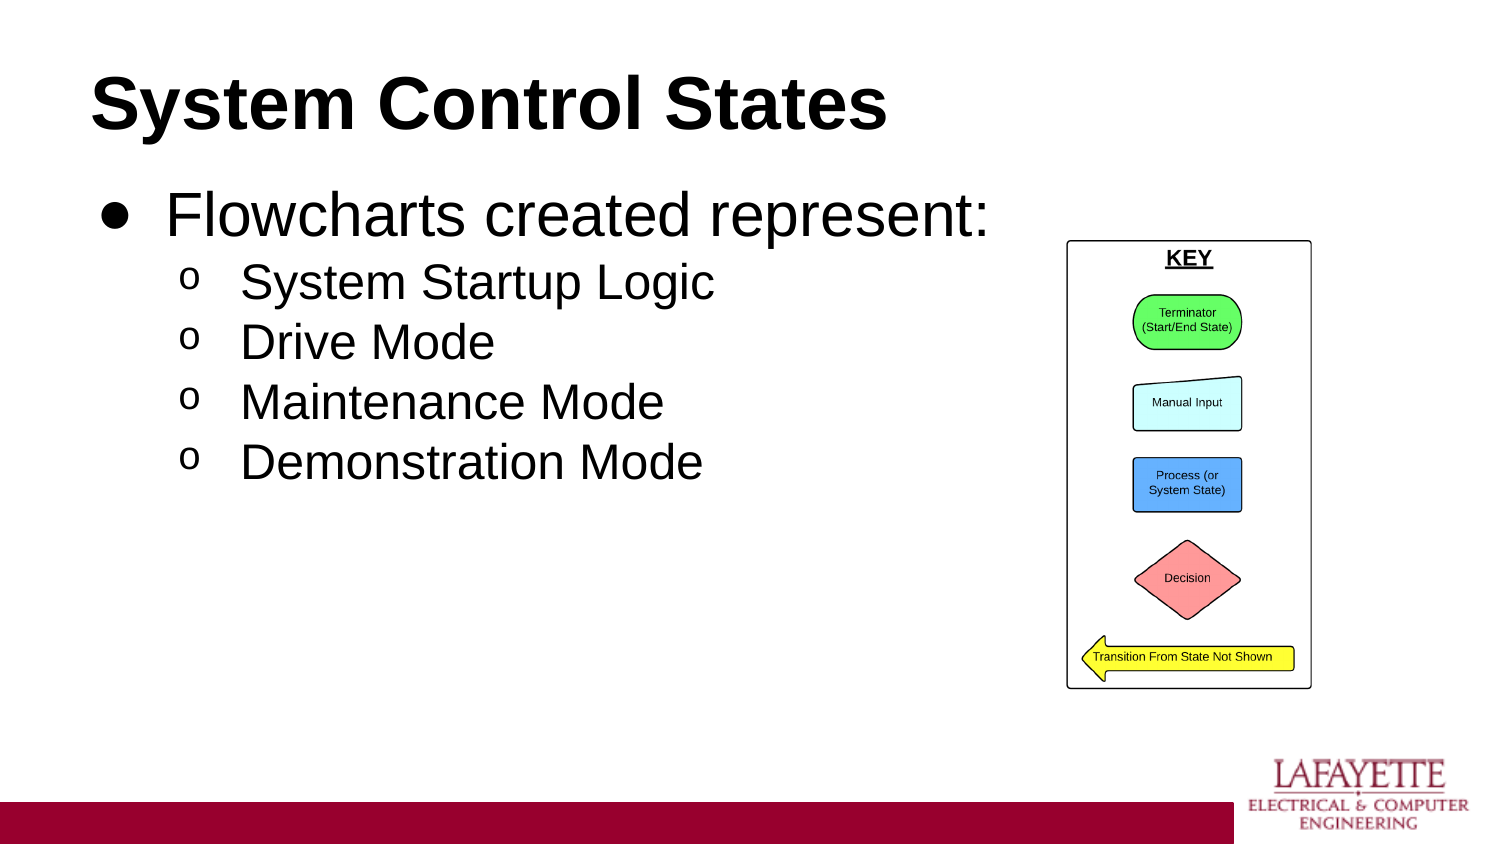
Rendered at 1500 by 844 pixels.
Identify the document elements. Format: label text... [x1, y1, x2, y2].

list Flowcharts created represent: System Startup Logic Drive Mode Maintenance Mode Demonstration Mode [75, 159, 1426, 771]
picture [1065, 239, 1312, 690]
picture [1232, 731, 1500, 844]
title System Control States [75, 33, 1425, 160]
